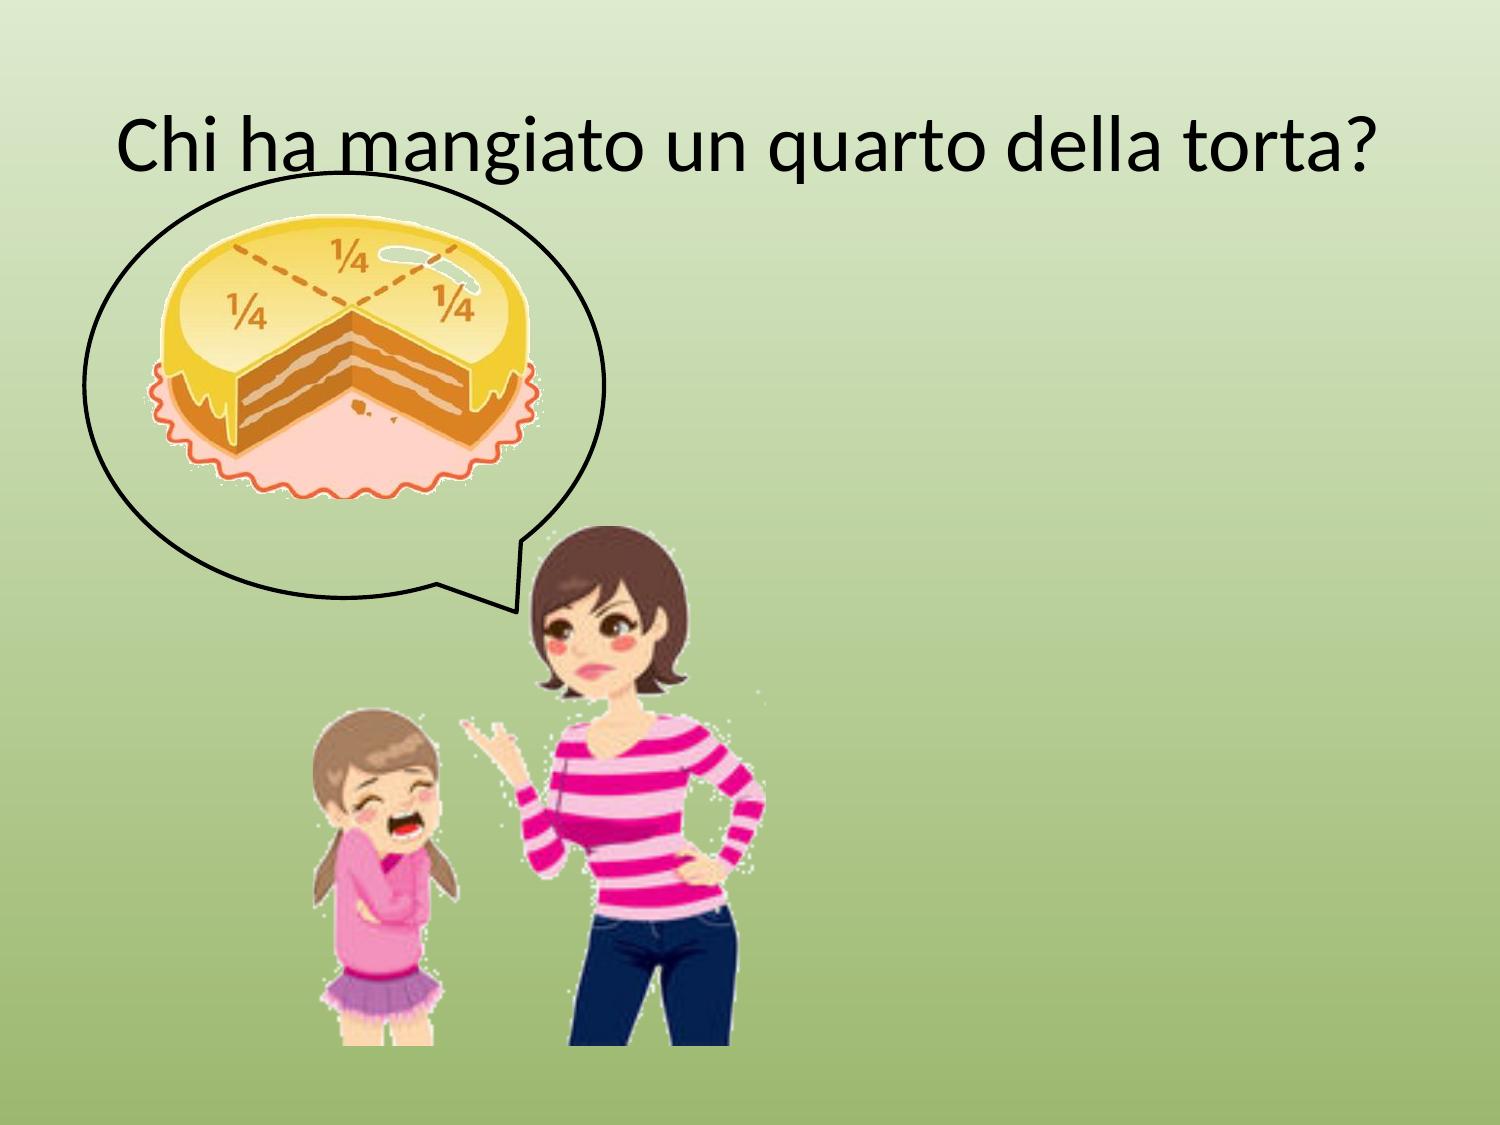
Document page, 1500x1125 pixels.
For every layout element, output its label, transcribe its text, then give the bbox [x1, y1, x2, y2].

text_box [82, 271, 123, 501]
picture [312, 525, 767, 1047]
picture [127, 210, 562, 499]
title Chi ha mangiato un quarto della torta? [75, 45, 1425, 233]
text_box [196, 170, 492, 208]
text_box [565, 271, 607, 501]
text_box [126, 504, 563, 598]
